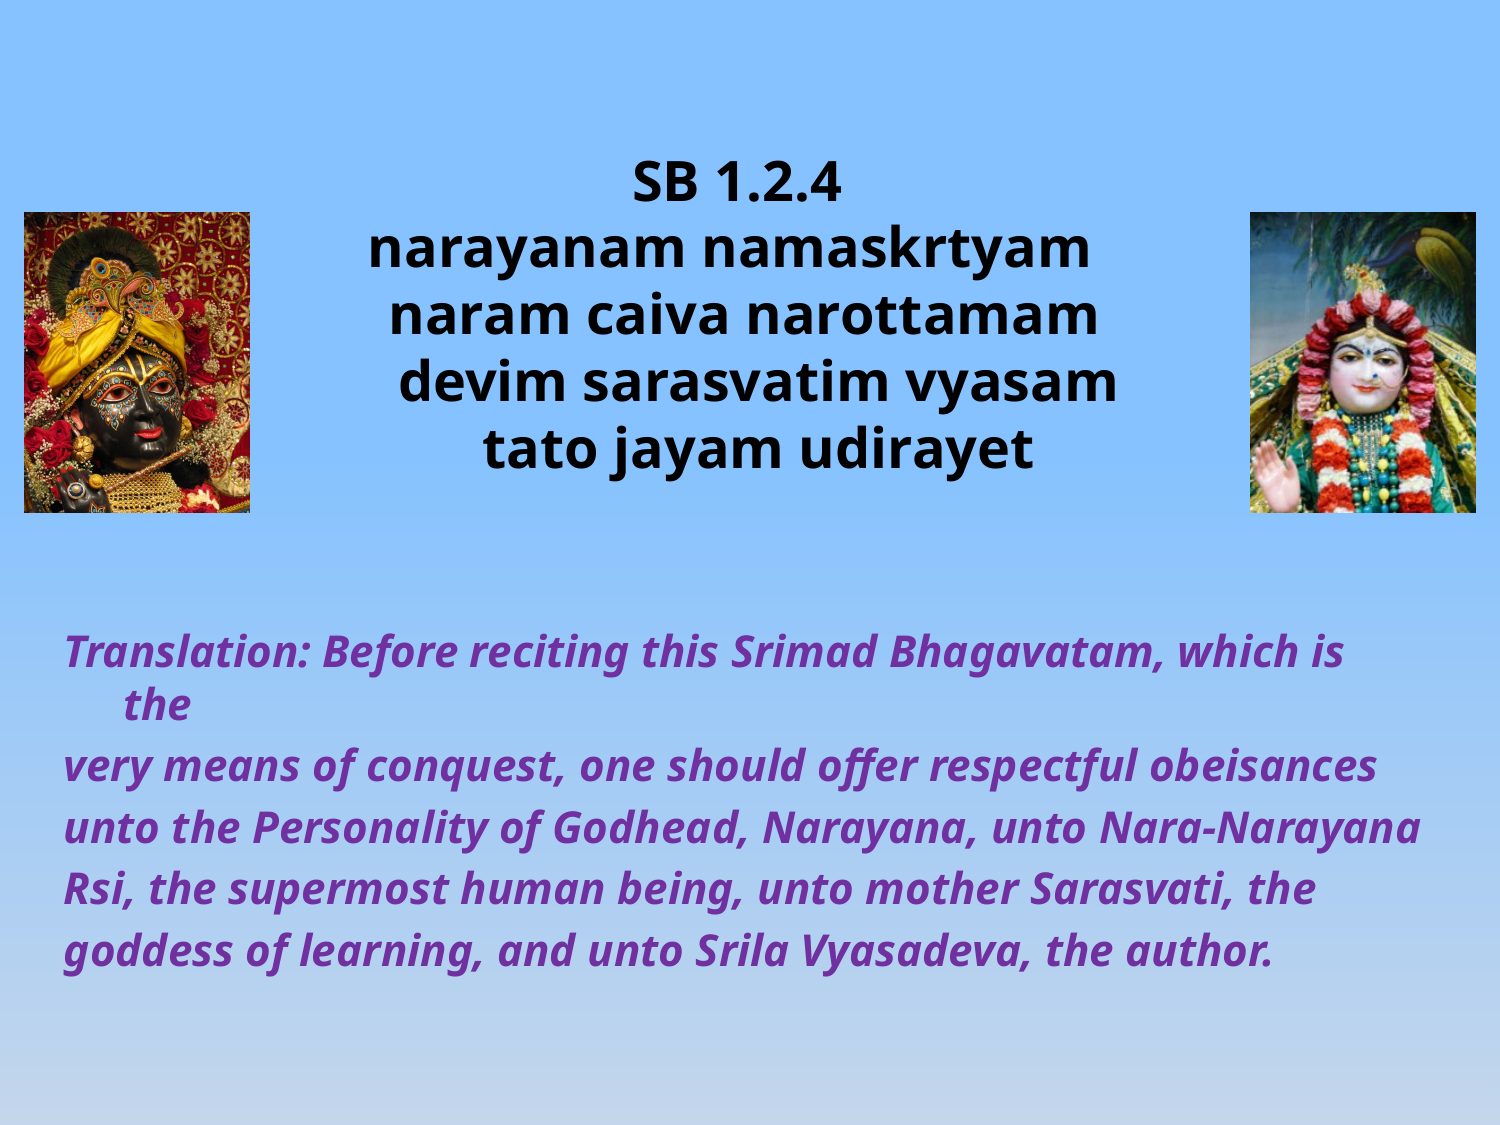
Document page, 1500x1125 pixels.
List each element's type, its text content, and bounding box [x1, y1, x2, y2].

title SB 1.2.4 narayanam namaskrtyam naram caiva narottamam devim sarasvatim vyasam tato jayam udirayet [62, 137, 1413, 587]
picture [24, 212, 251, 513]
list Translation: Before reciting this Srimad Bhagavatam, which is the very means of conquest, one should offer respectful obeisances unto the Personality of Godhead, Narayana, unto Nara-Narayana Rsi, the supermost human being, unto mother Sarasvati, the goddess of learning, and unto Srila Vyasadeva, the author. [28, 587, 1442, 1013]
picture [1249, 212, 1476, 513]
